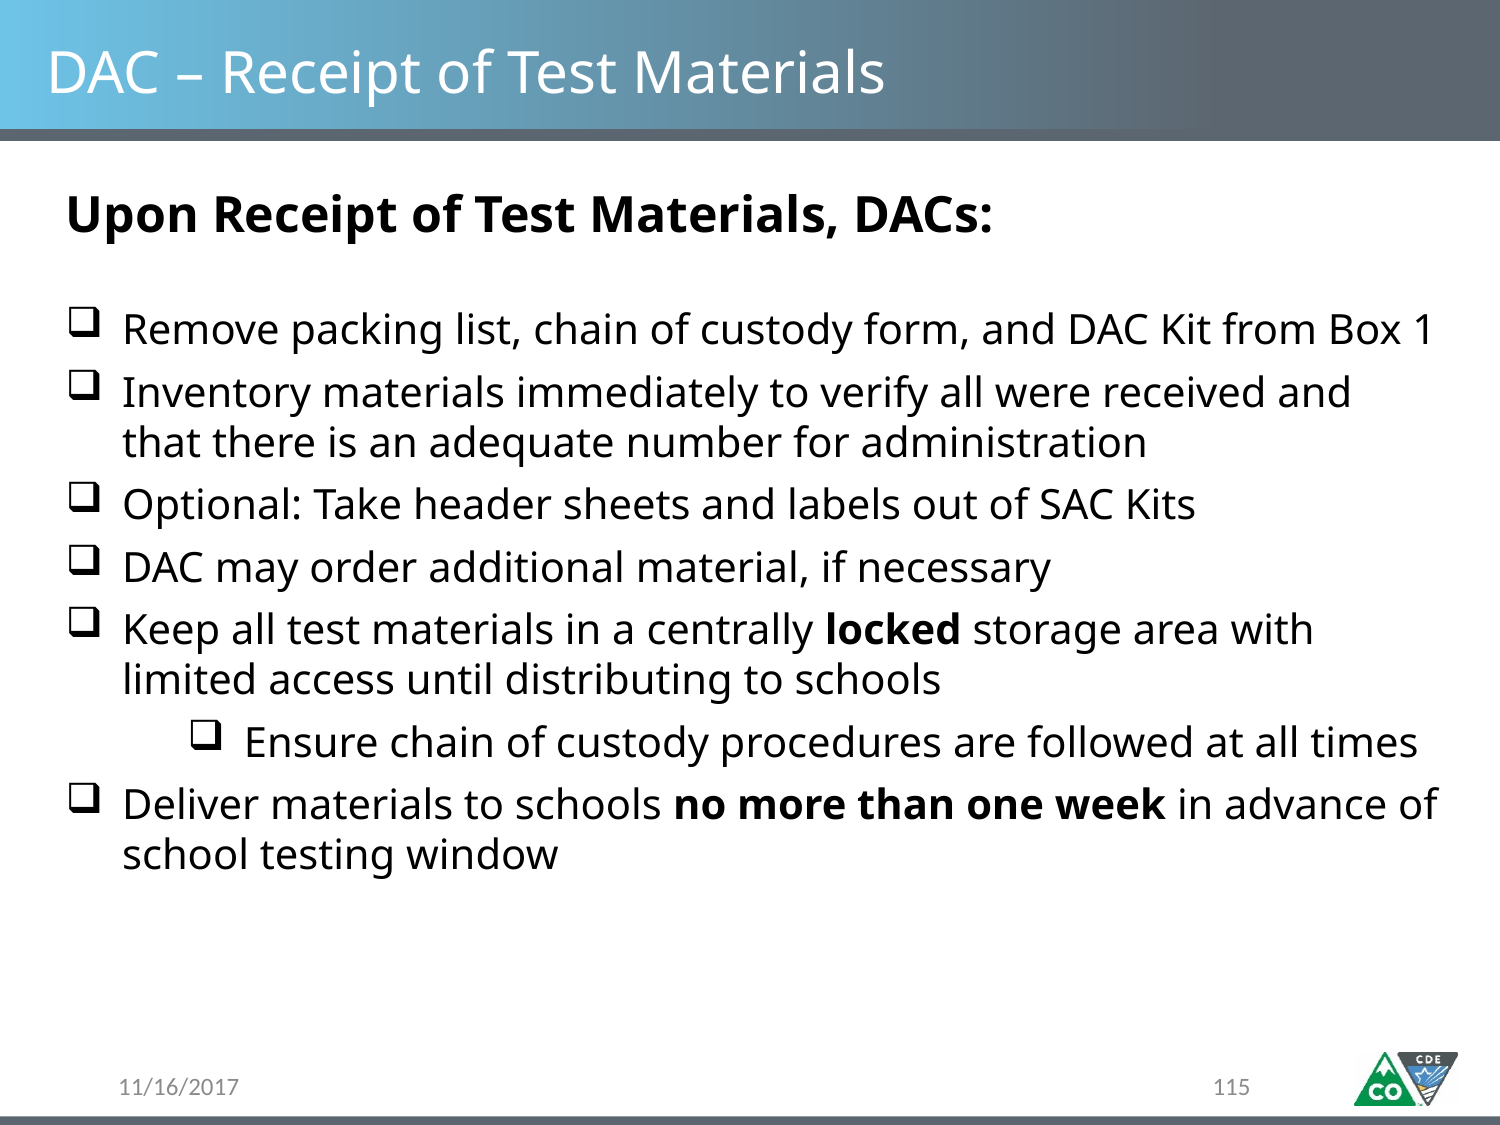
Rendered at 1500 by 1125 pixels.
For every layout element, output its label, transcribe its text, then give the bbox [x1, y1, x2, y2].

title DAC – Receipt of Test Materials [31, 31, 1456, 117]
picture [1354, 1052, 1458, 1106]
text_box Upon Receipt of Test Materials, DACs: Remove packing list, chain of custody form, and DAC Kit from Box 1 Inventory materials immediately to verify all were received and that there is an adequate number for administration Optional: Take header sheets and labels out of SAC Kits DAC may order additional material, if necessary Keep all test materials in a centrally locked storage area with limited access until distributing to schools Ensure chain of custody procedures are followed at all times Deliver materials to schools no more than one week in advance of school testing window [51, 175, 1456, 886]
